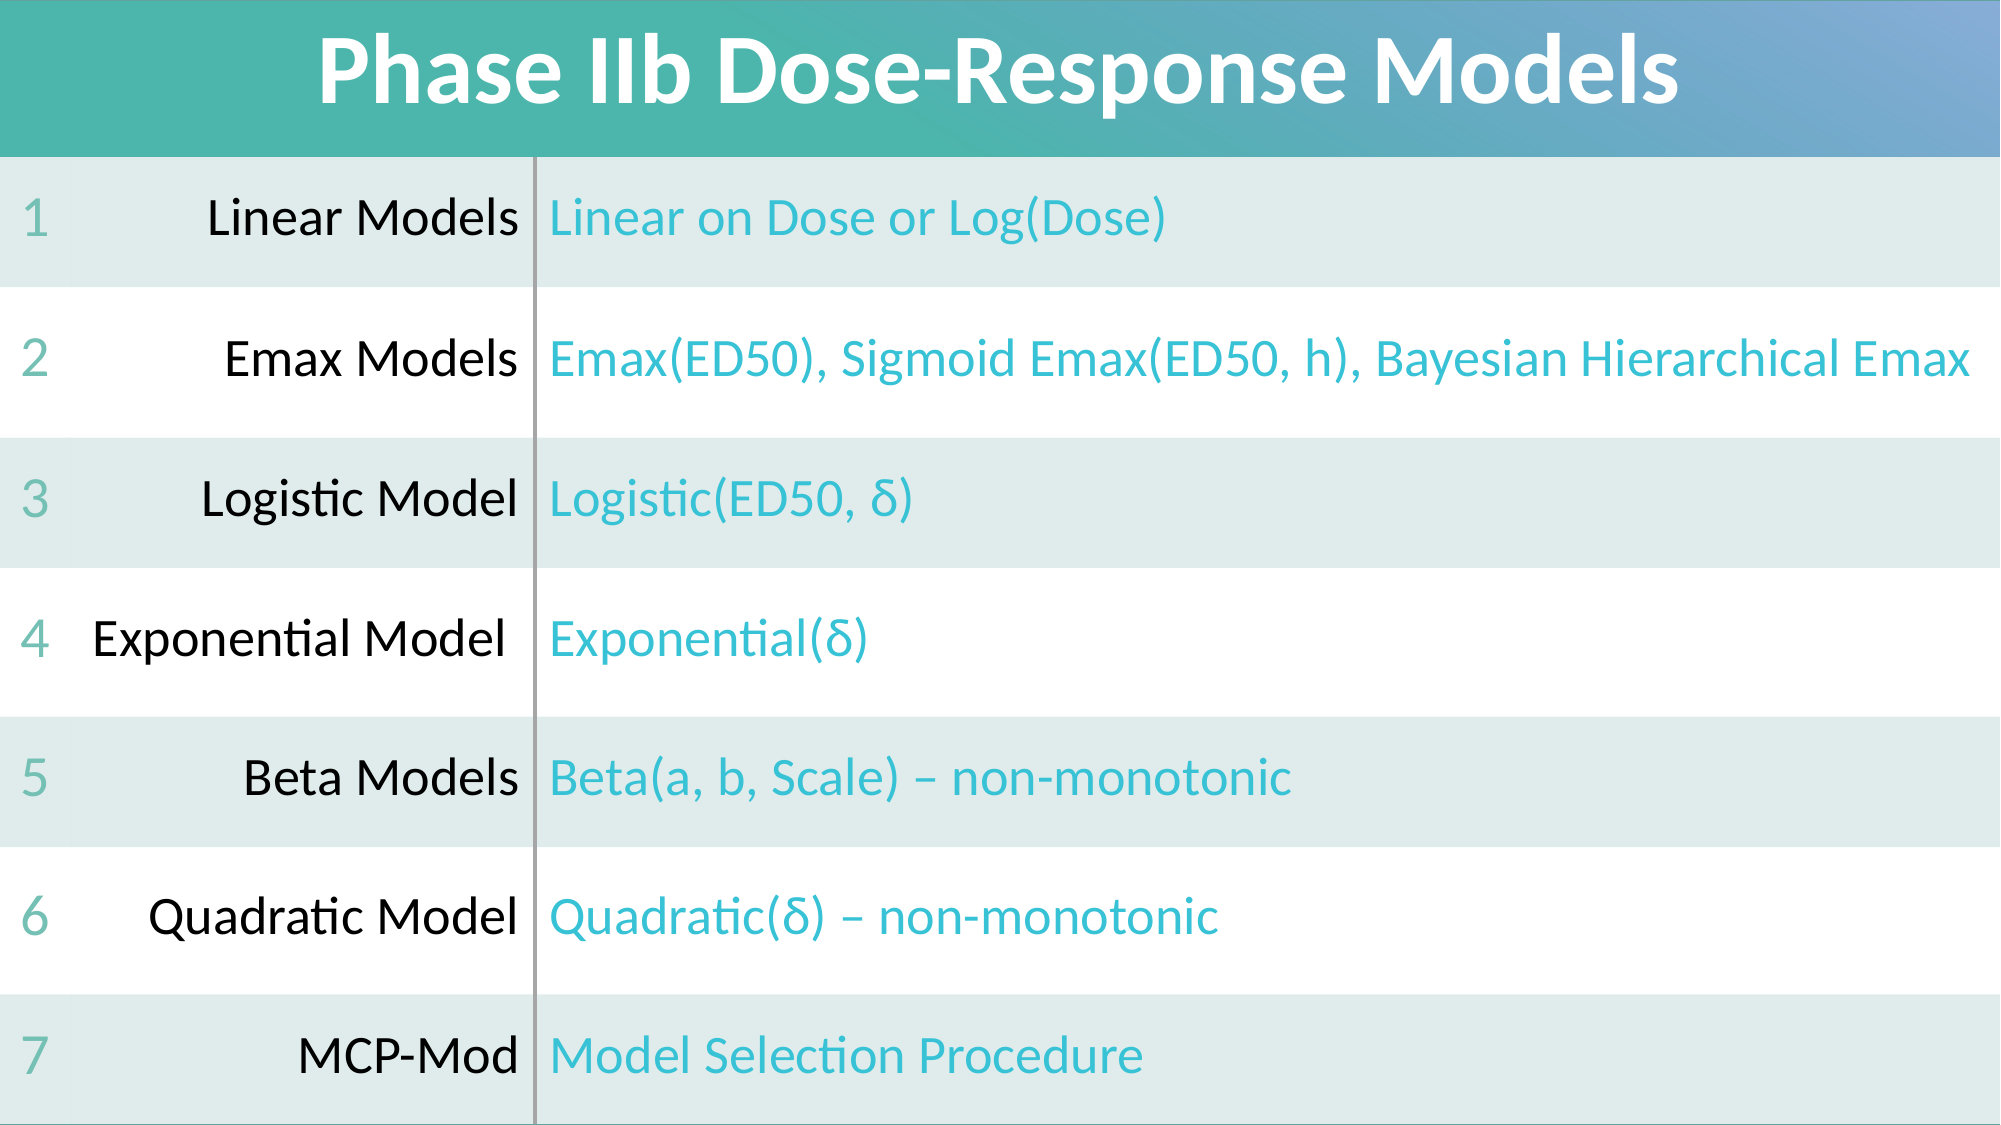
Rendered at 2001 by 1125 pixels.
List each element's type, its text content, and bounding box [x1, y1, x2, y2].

table_cell Linear Models [71, 157, 533, 287]
table_cell 2 [0, 287, 71, 438]
table_cell Emax(ED50), Sigmoid Emax(ED50, h), Bayesian Hierarchical Emax [537, 287, 2000, 438]
table_header Phase IIb Dose-Response Models [0, 1, 2000, 157]
table_cell Quadratic(δ) – non-monotonic [537, 847, 2000, 994]
table_cell Emax Models [71, 287, 533, 438]
table_cell Exponential(δ) [537, 568, 2000, 717]
table_cell 7 [0, 994, 71, 1124]
table_cell 4 [0, 568, 71, 717]
table_cell Beta(a, b, Scale) – non-monotonic [537, 717, 2000, 847]
table_cell 5 [0, 717, 71, 847]
table_cell 1 [0, 157, 71, 287]
table_cell Logistic(ED50, δ) [537, 438, 2000, 568]
table_cell Beta Models [71, 717, 533, 847]
table_cell 6 [0, 847, 71, 994]
table_cell 3 [0, 438, 71, 568]
table_cell Exponential Model [71, 568, 533, 717]
table_cell Linear on Dose or Log(Dose) [537, 157, 2000, 287]
table_cell Model Selection Procedure [537, 994, 2000, 1124]
table_cell Quadratic Model [71, 847, 533, 994]
table_cell MCP-Mod [71, 994, 533, 1124]
table_cell Logistic Model [71, 438, 533, 568]
